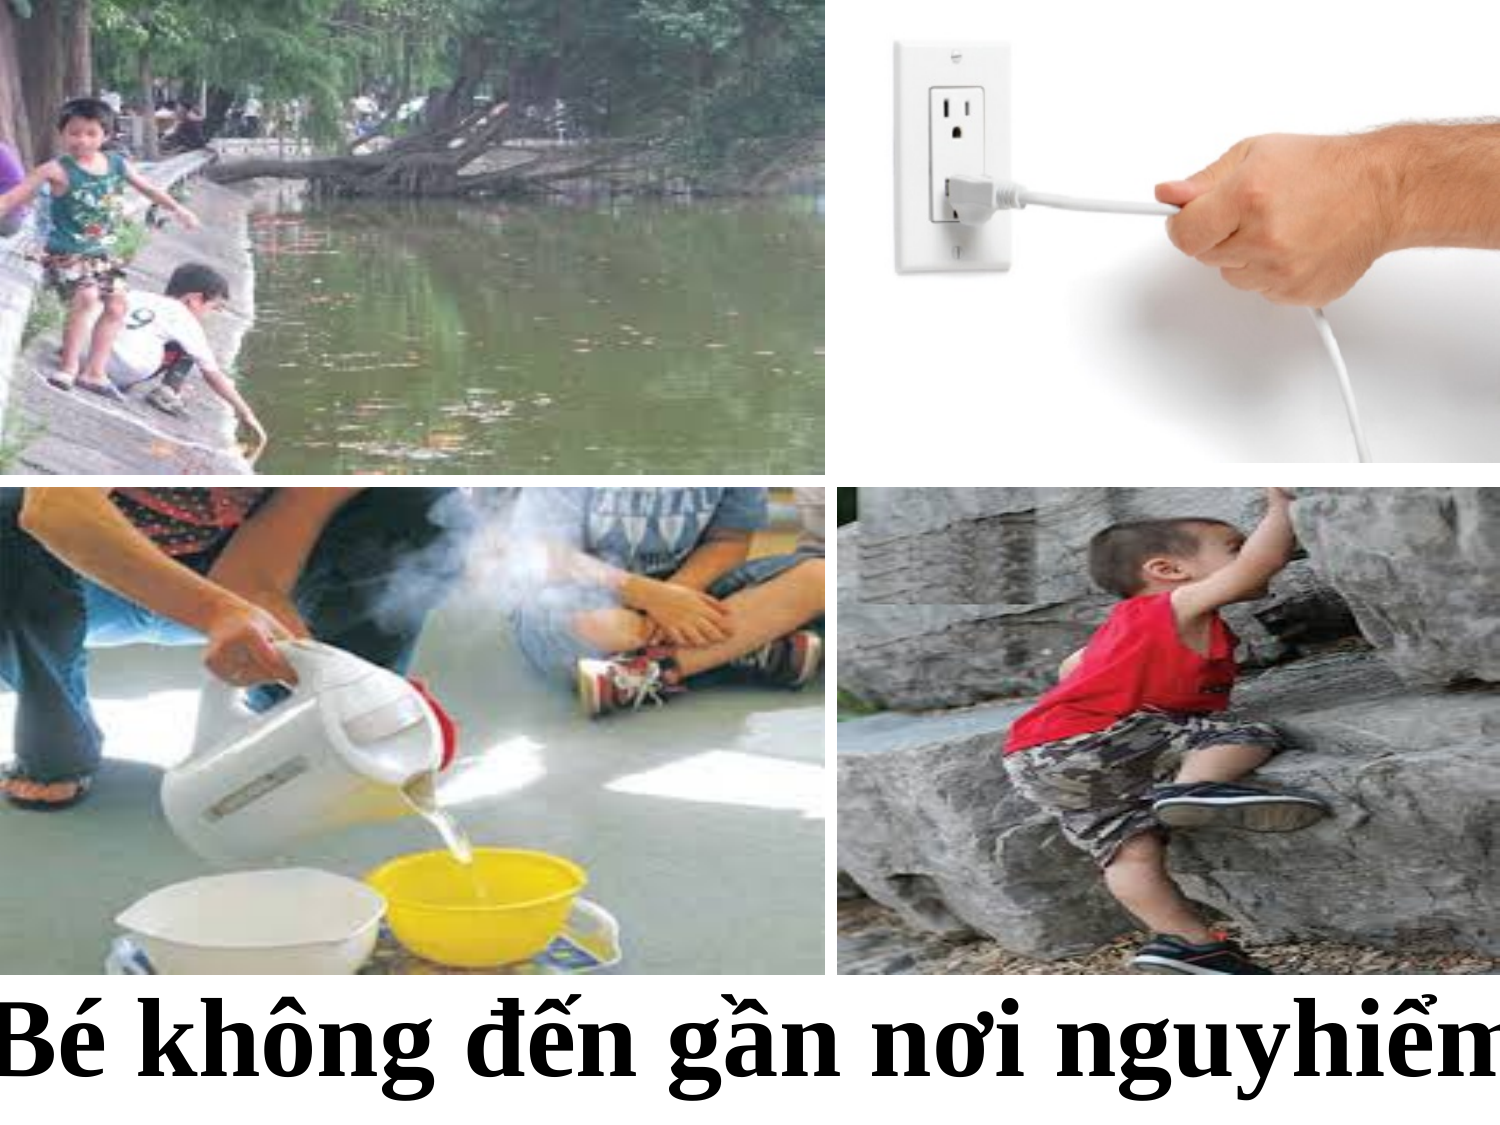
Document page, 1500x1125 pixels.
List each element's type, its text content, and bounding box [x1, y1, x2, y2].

picture [0, 487, 826, 976]
picture [837, 487, 1500, 976]
picture [0, 0, 826, 476]
picture [874, 0, 1500, 463]
title Bé không đến gần nơi nguyhiểm [0, 937, 1500, 1125]
